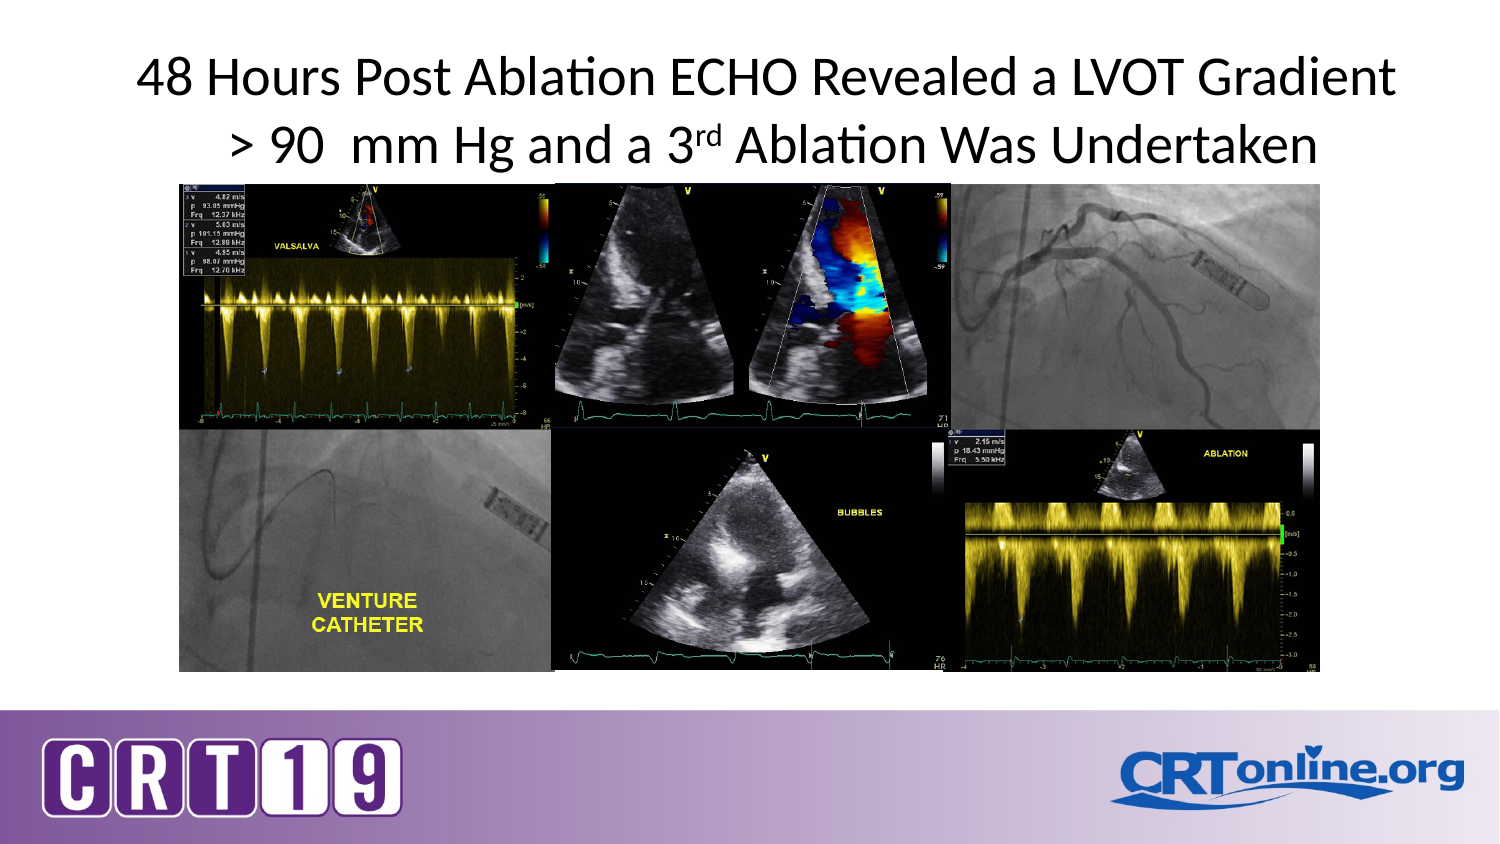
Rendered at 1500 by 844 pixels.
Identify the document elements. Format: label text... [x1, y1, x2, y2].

picture [0, 0, 1500, 844]
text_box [550, 426, 949, 671]
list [952, 183, 1321, 672]
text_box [554, 182, 952, 430]
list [179, 183, 552, 672]
title 48 Hours Post Ablation ECHO Revealed a LVOT Gradient > 90 mm Hg and a 3rd Ablation Was Undertaken [26, 25, 1500, 189]
